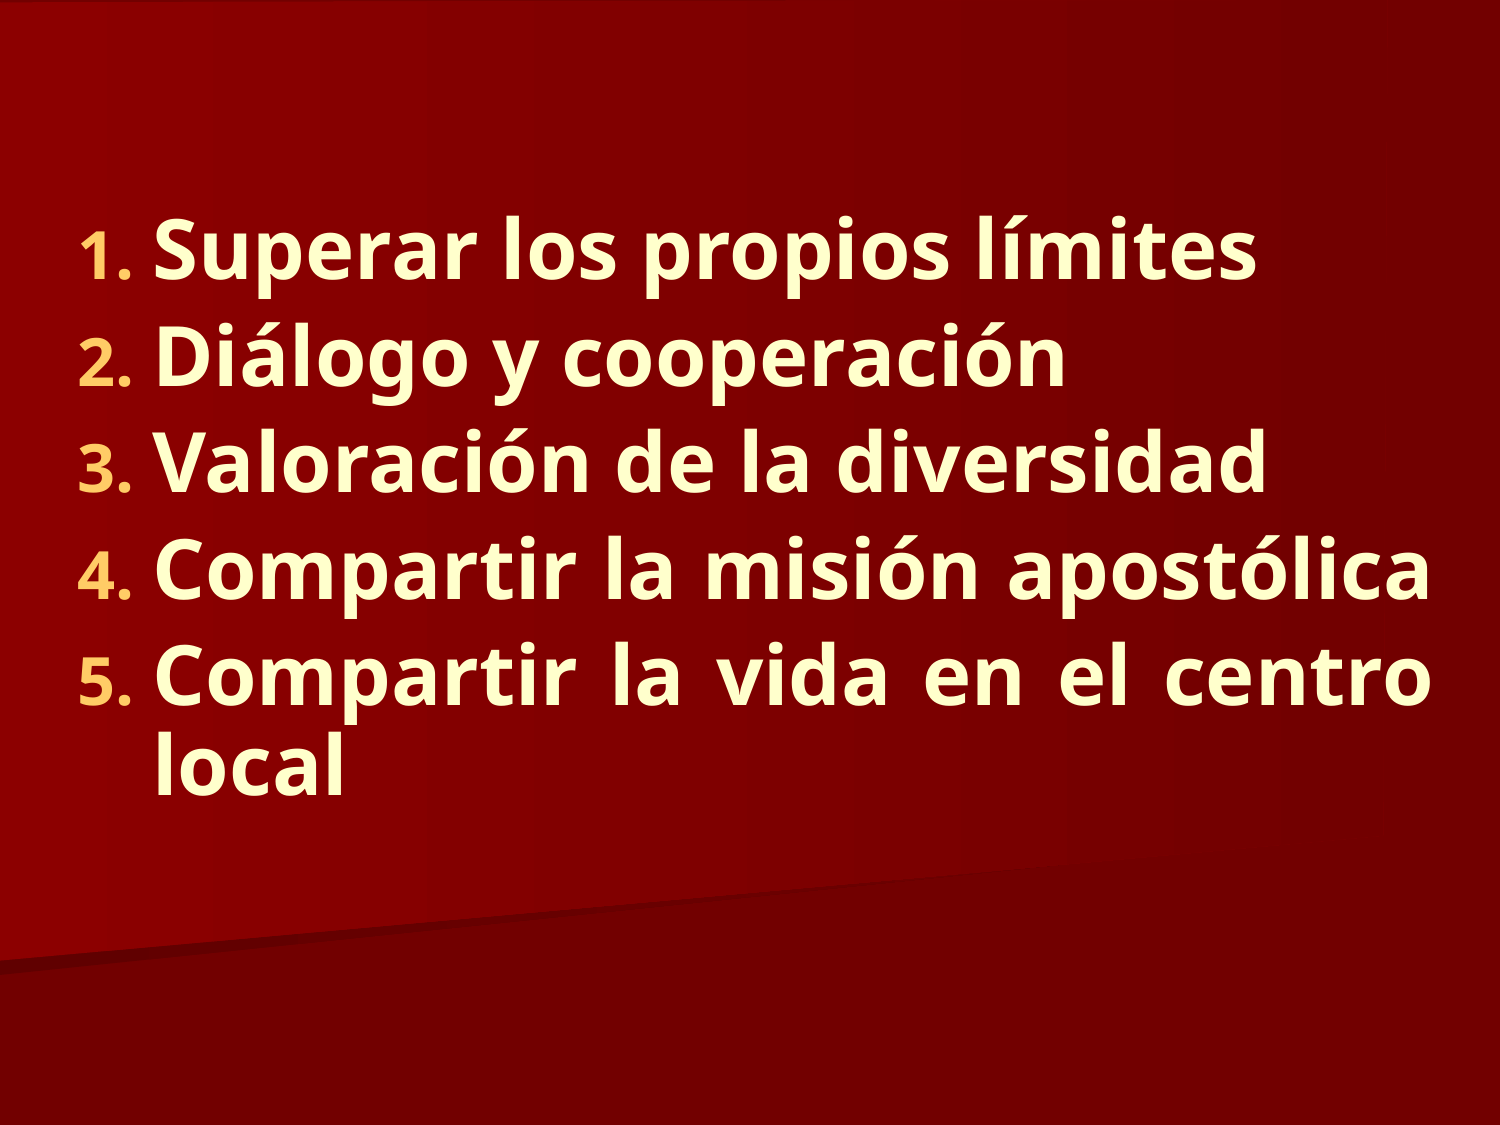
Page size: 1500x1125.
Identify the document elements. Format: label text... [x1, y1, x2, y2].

subtitle Superar los propios límites Diálogo y cooperación Valoración de la diversidad Compartir la misión apostólica Compartir la vida en el centro local [62, 199, 1451, 626]
